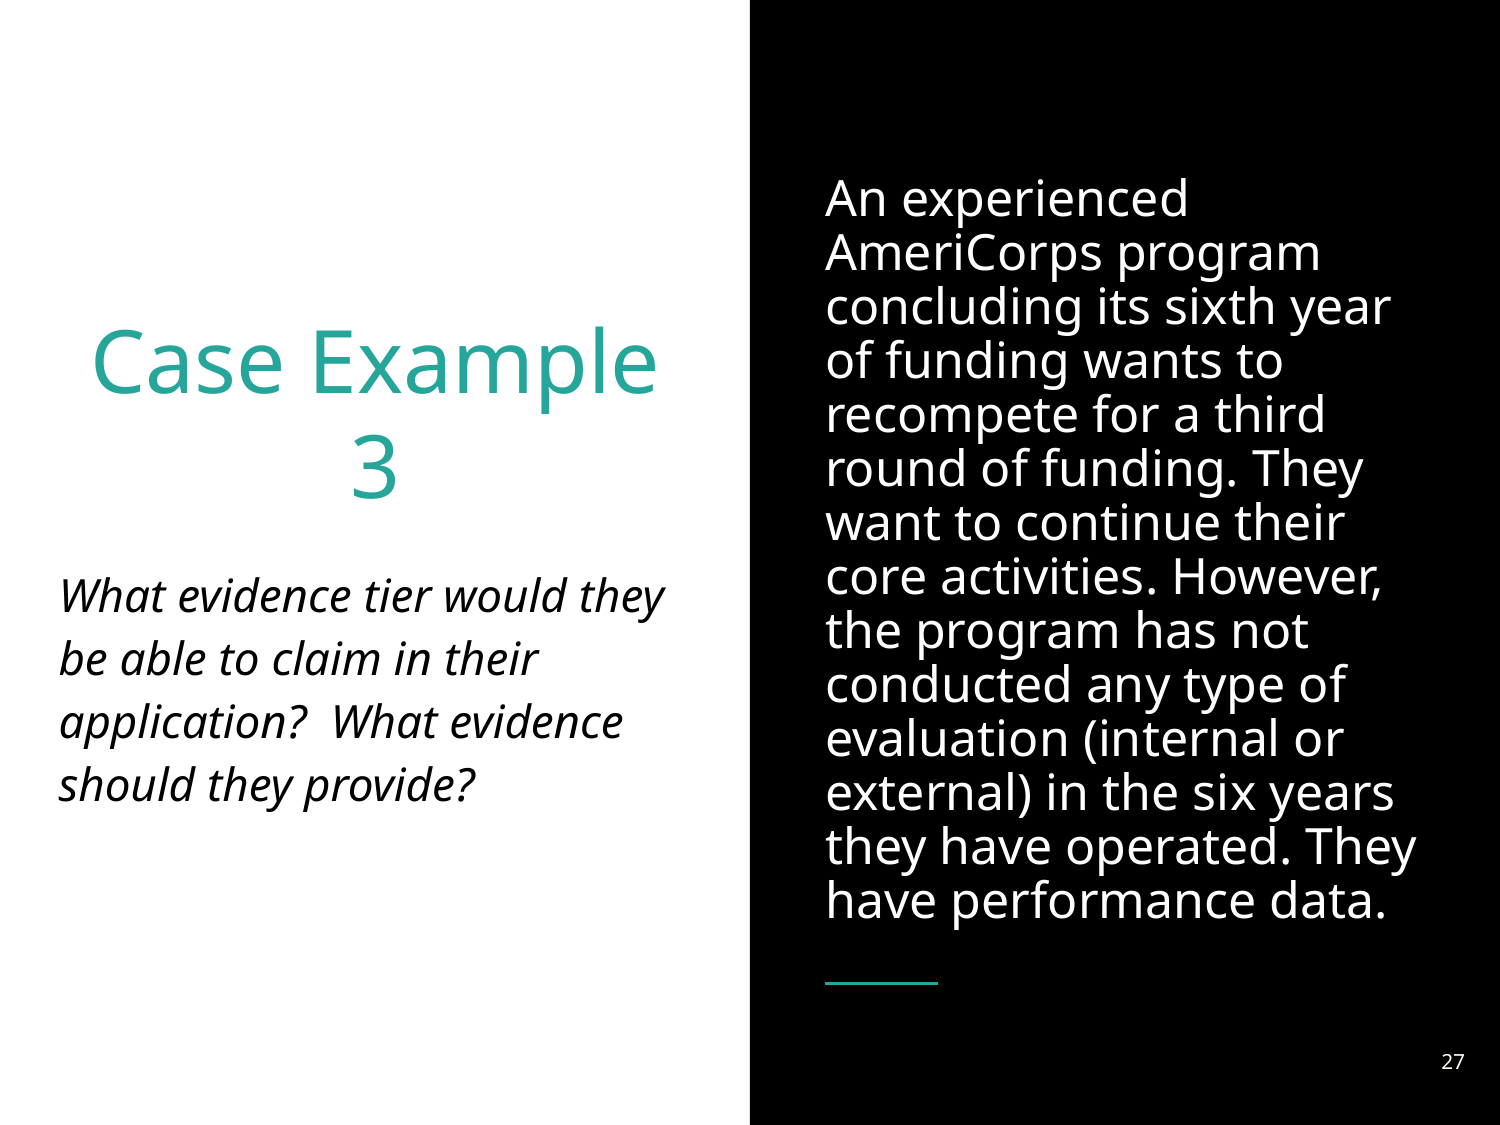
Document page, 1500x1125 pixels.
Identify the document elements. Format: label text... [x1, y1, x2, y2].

list An experienced AmeriCorps program concluding its sixth year of funding wants to recompete for a third round of funding. They want to continue their core activities. However, the program has not conducted any type of evaluation (internal or external) in the six years they have operated. They have performance data. [810, 158, 1440, 967]
title Case Example 3 [43, 239, 708, 532]
subtitle What evidence tier would they be able to claim in their application? What evidence should they provide? [43, 543, 708, 838]
slide_number ‹#› [1389, 1019, 1480, 1106]
